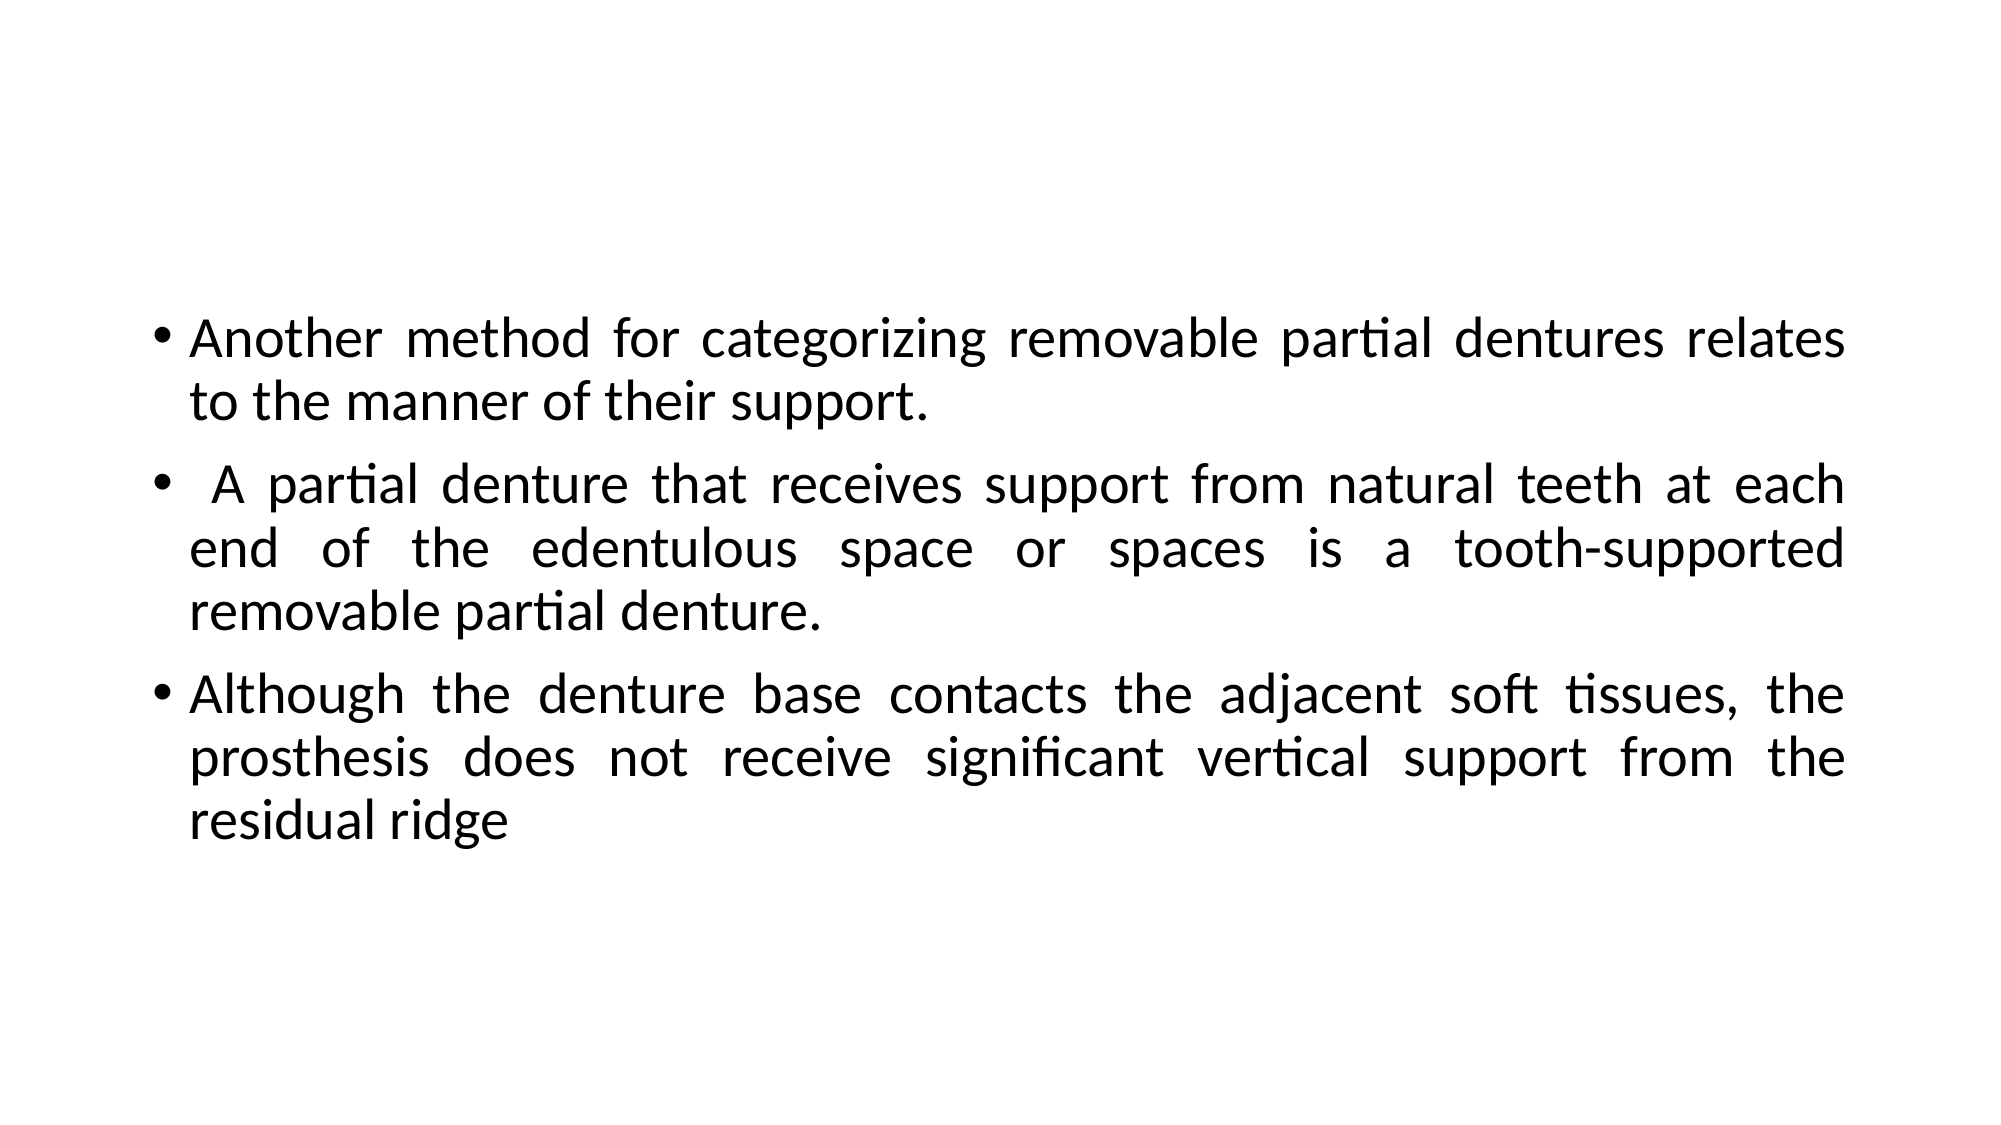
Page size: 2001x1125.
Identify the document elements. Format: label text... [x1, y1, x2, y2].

list Another method for categorizing removable partial dentures relates to the manner of their support. A partial denture that receives support from natural teeth at each end of the edentulous space or spaces is a tooth-supported removable partial denture. Although the denture base contacts the adjacent soft tissues, the prosthesis does not receive significant vertical support from the residual ridge [137, 299, 1863, 1014]
